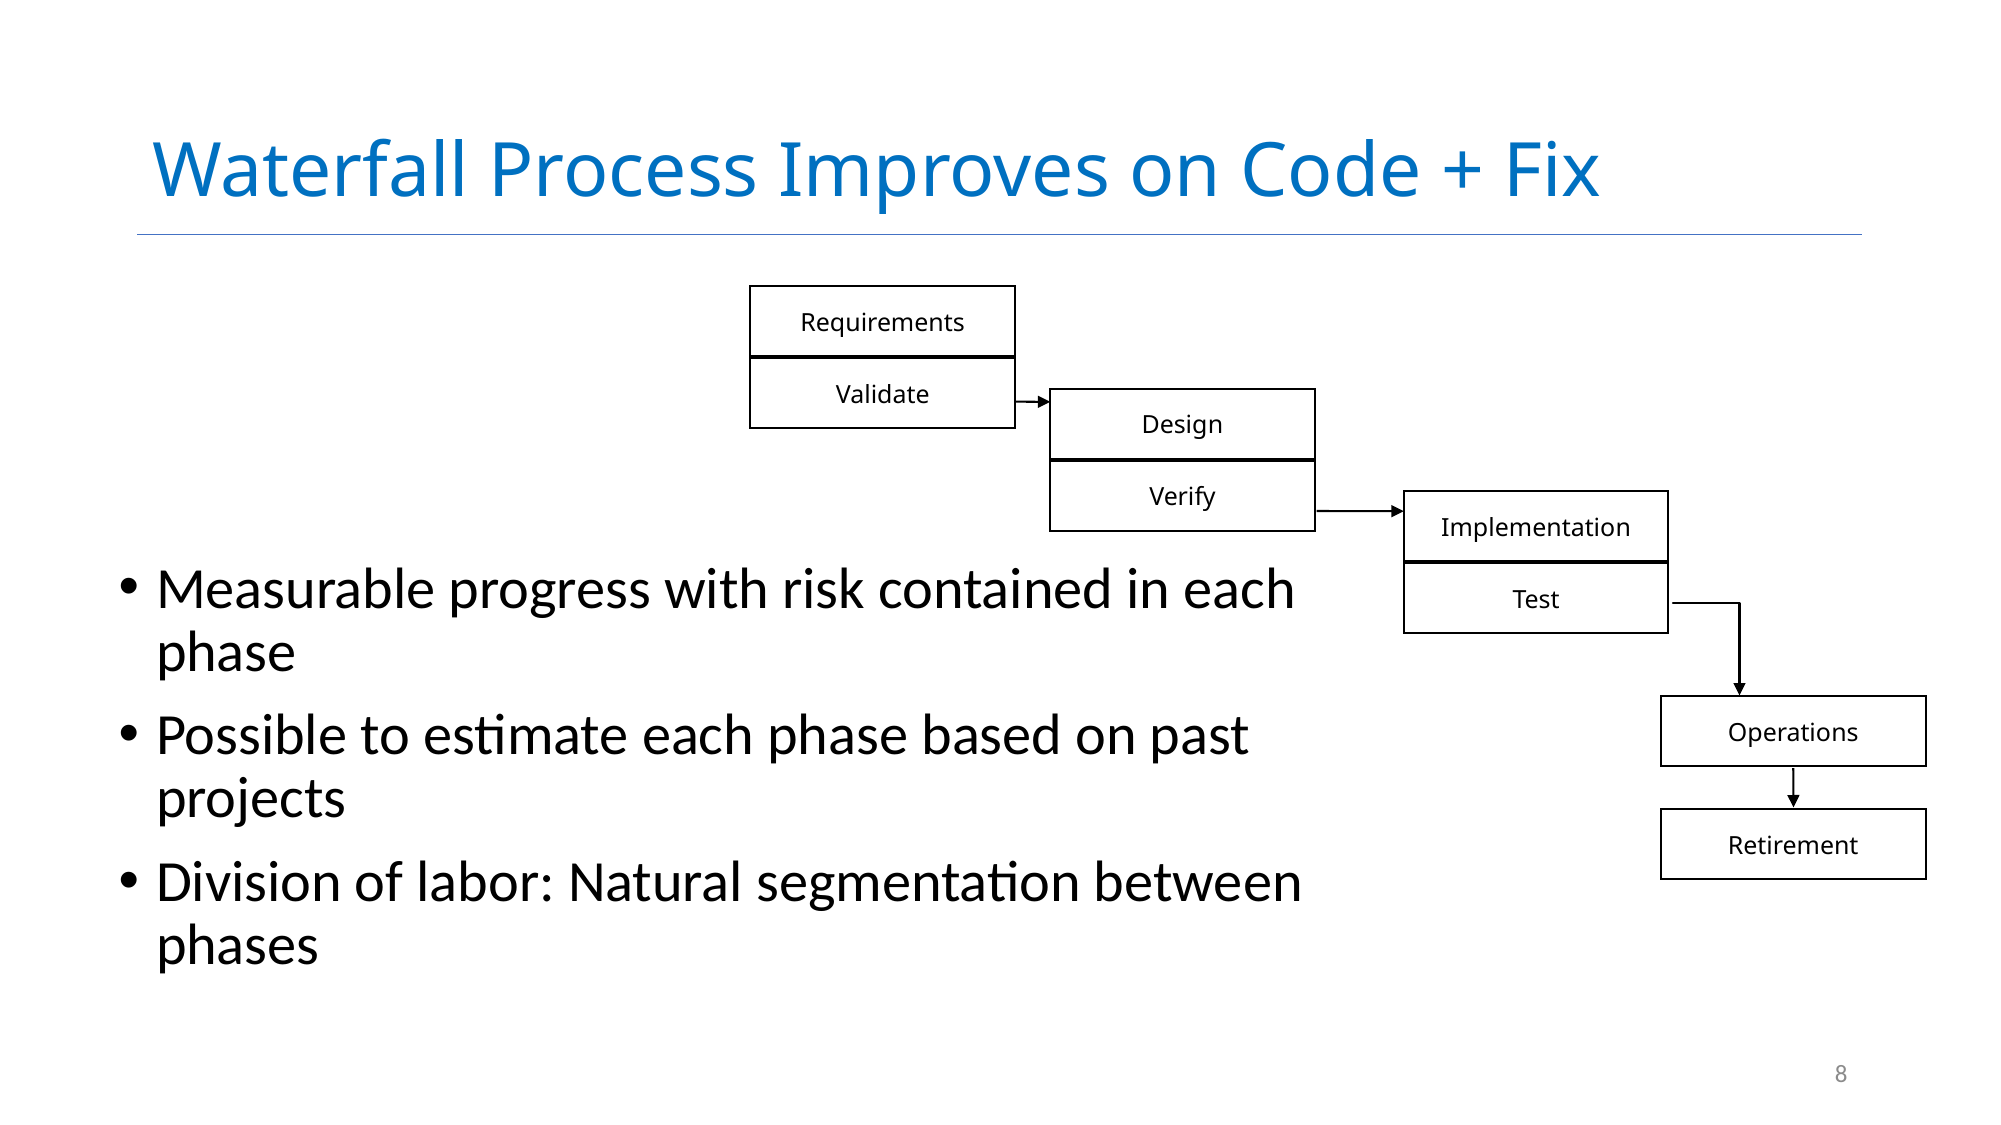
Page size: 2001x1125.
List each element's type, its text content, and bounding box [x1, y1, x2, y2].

title Waterfall Process Improves on Code + Fix [137, 3, 1863, 221]
slide_number 8 [1412, 1042, 1863, 1103]
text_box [750, 286, 1926, 880]
list Measurable progress with risk contained in each phase Possible to estimate each phase based on past projects Division of labor: Natural segmentation between phases [103, 550, 1398, 997]
